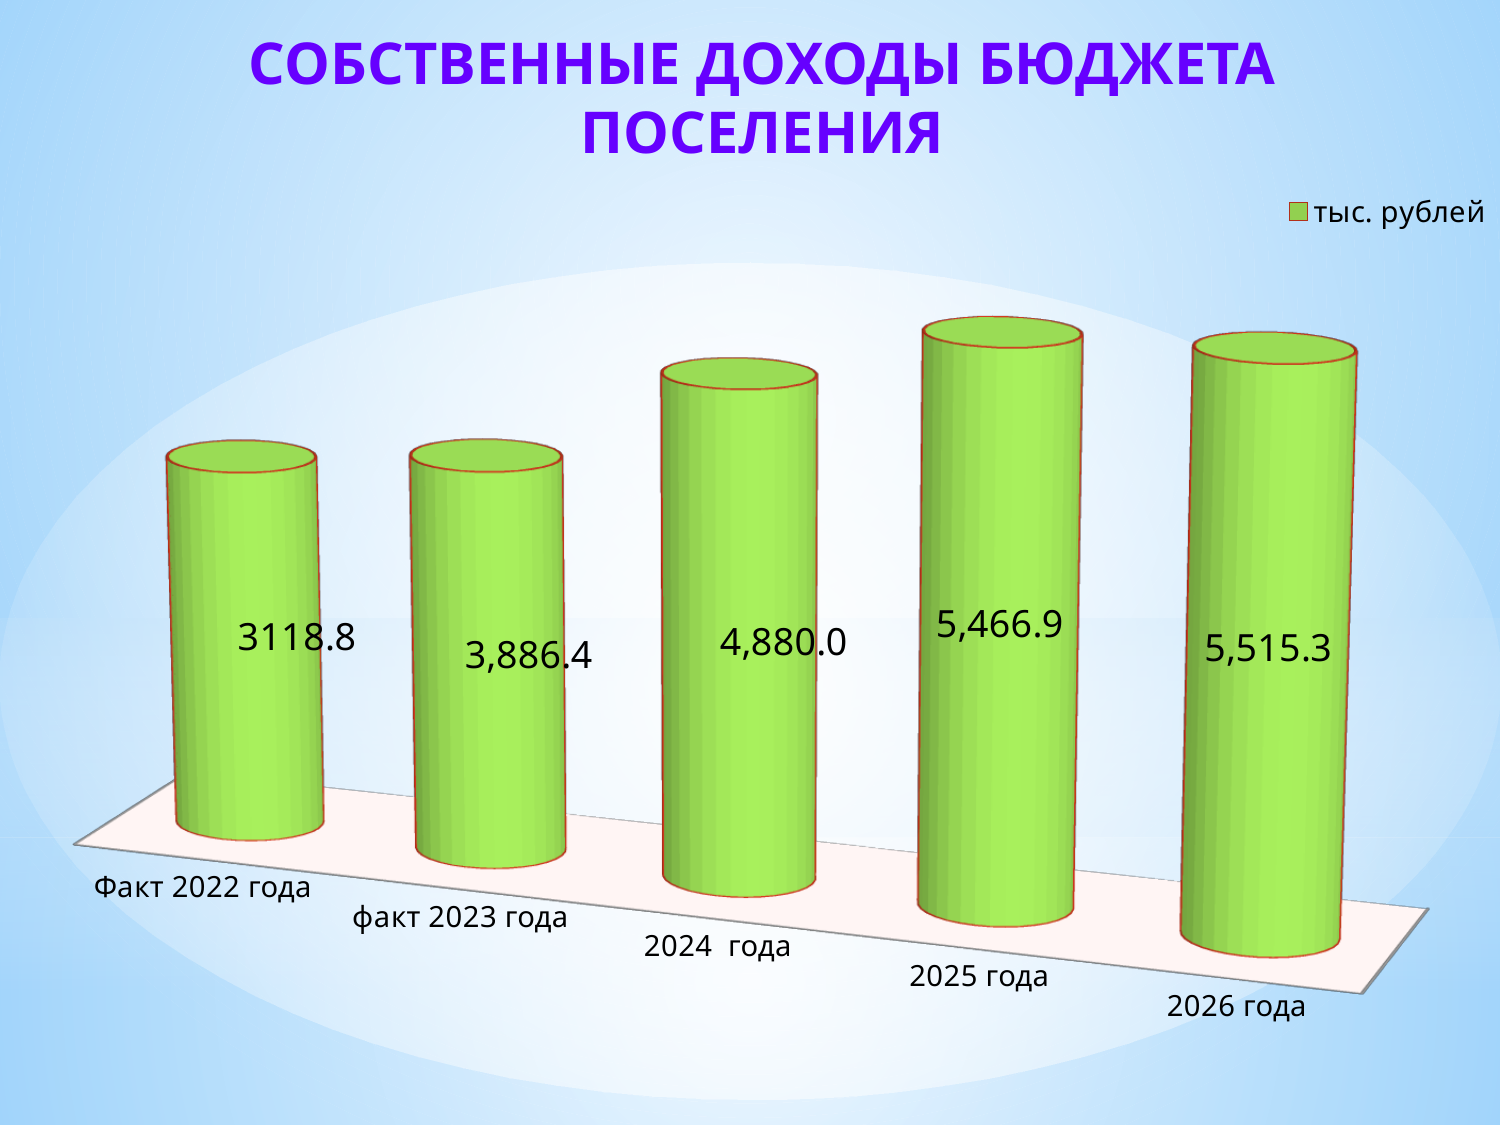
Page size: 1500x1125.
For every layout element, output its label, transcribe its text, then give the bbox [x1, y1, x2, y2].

chart [5, 184, 1500, 1059]
title СОБСТВЕННЫЕ ДОХОДЫ БЮДЖЕТА ПОСЕЛЕНИЯ [50, 19, 1475, 173]
